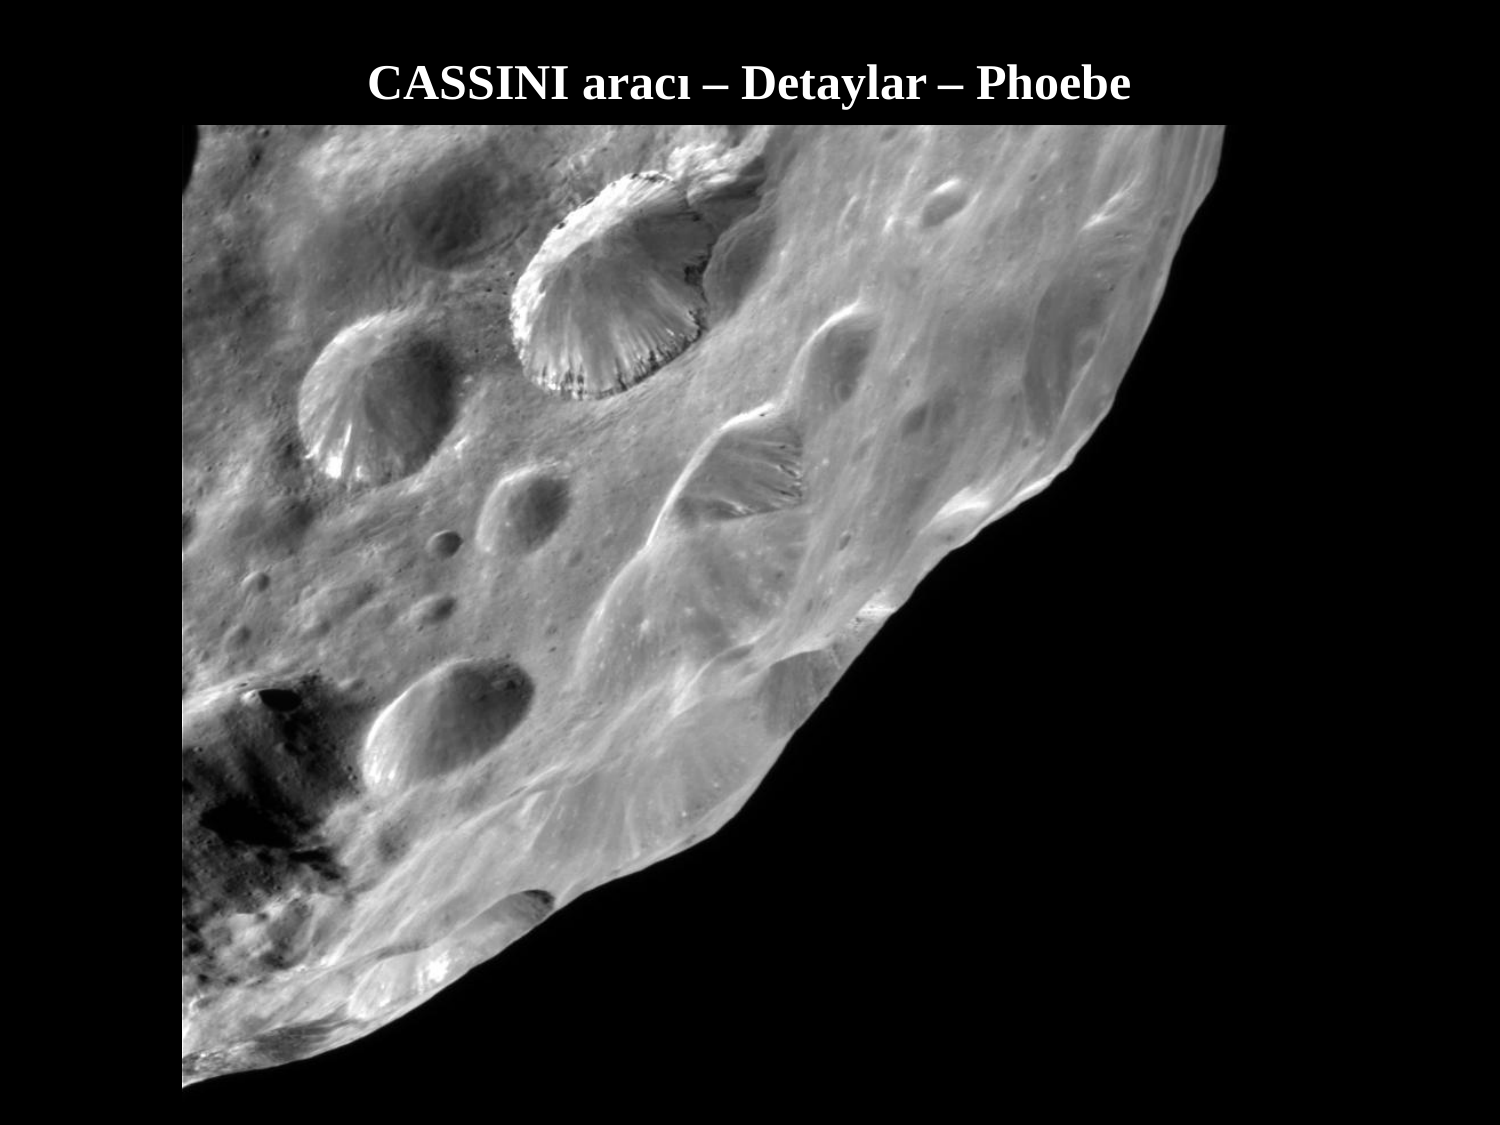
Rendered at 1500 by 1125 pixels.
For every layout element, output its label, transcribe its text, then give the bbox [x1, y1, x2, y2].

picture [182, 125, 1365, 1125]
text_box CASSINI aracı – Detaylar – Phoebe [64, 42, 1435, 118]
